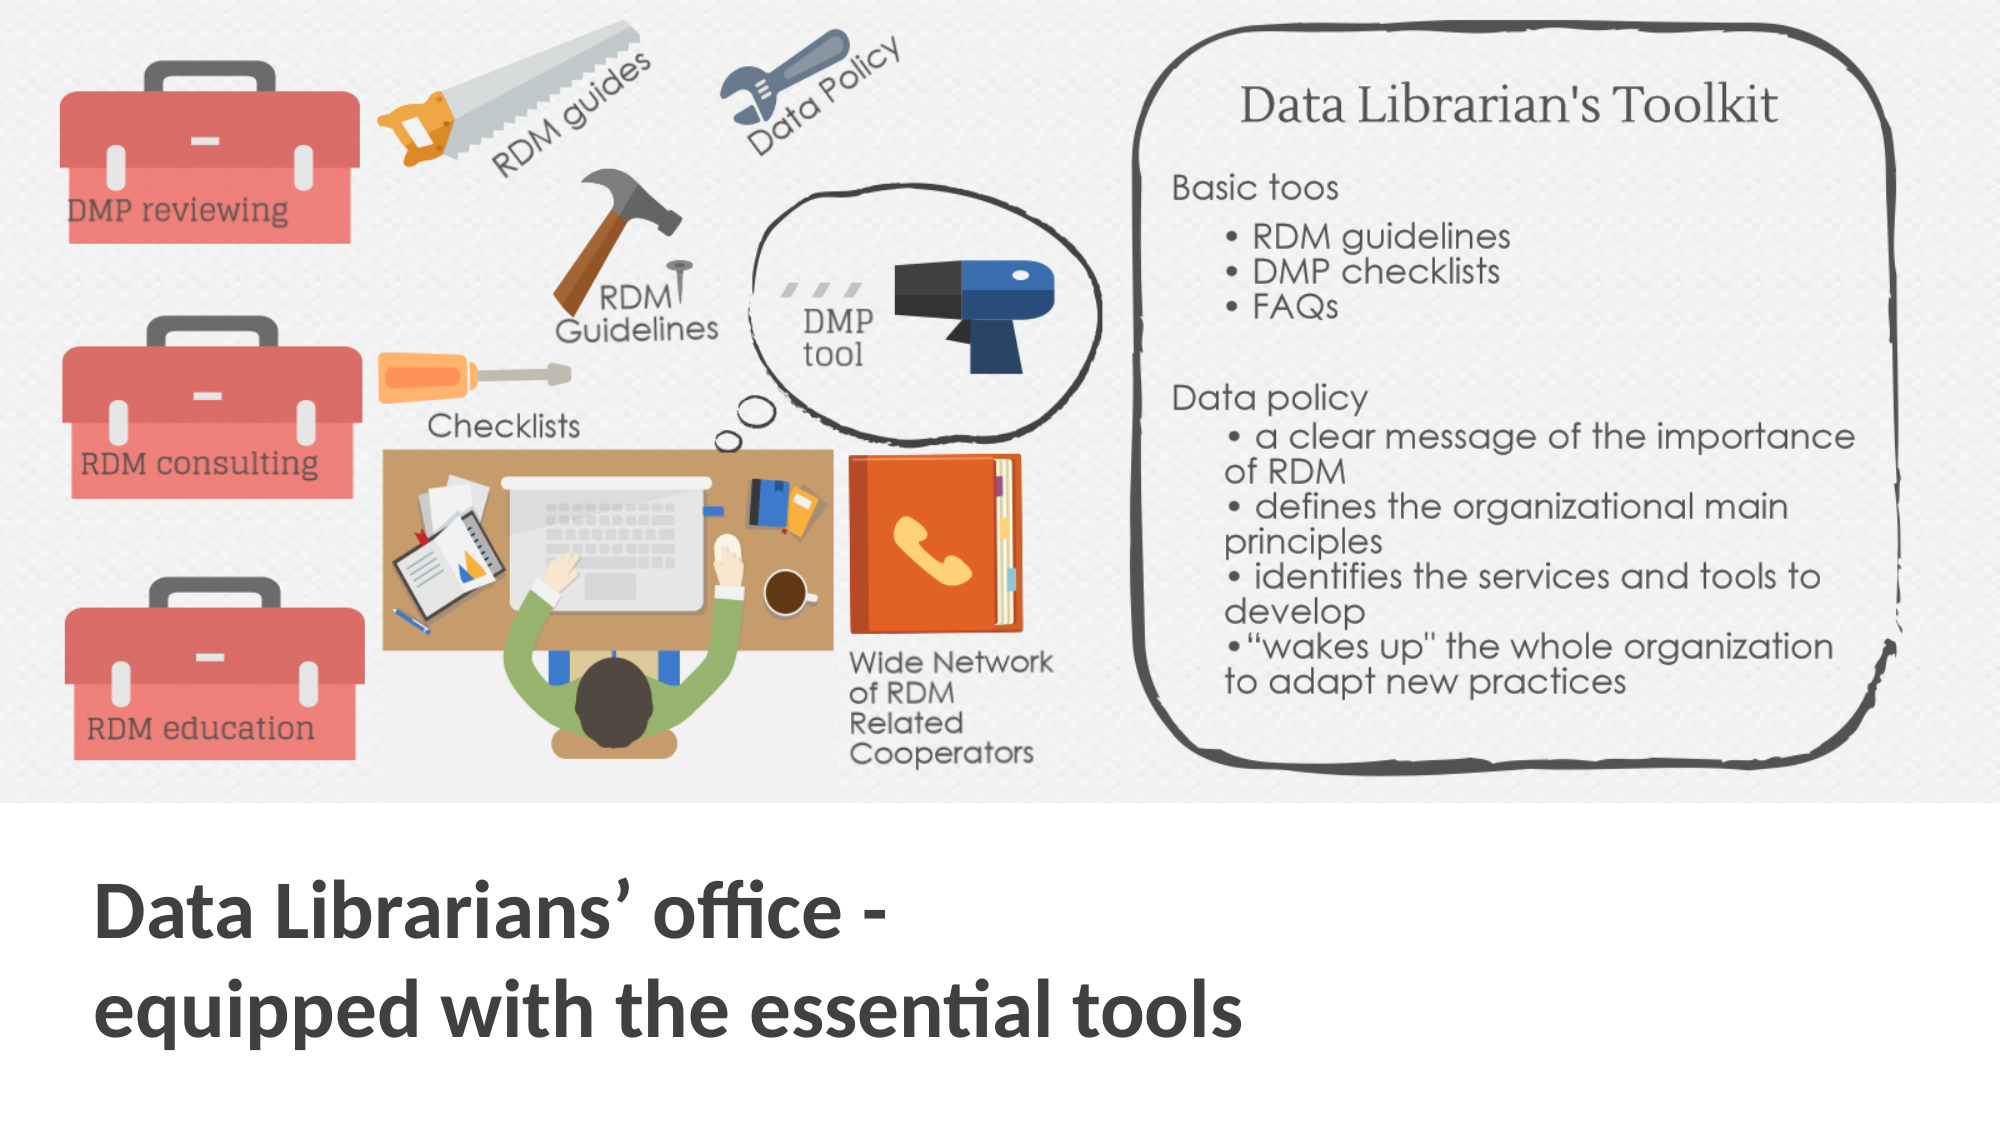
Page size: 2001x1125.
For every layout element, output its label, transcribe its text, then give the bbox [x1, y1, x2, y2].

text_box Data Librarians’ office - equipped with the essential tools [79, 847, 1260, 1062]
picture [0, 0, 2000, 803]
